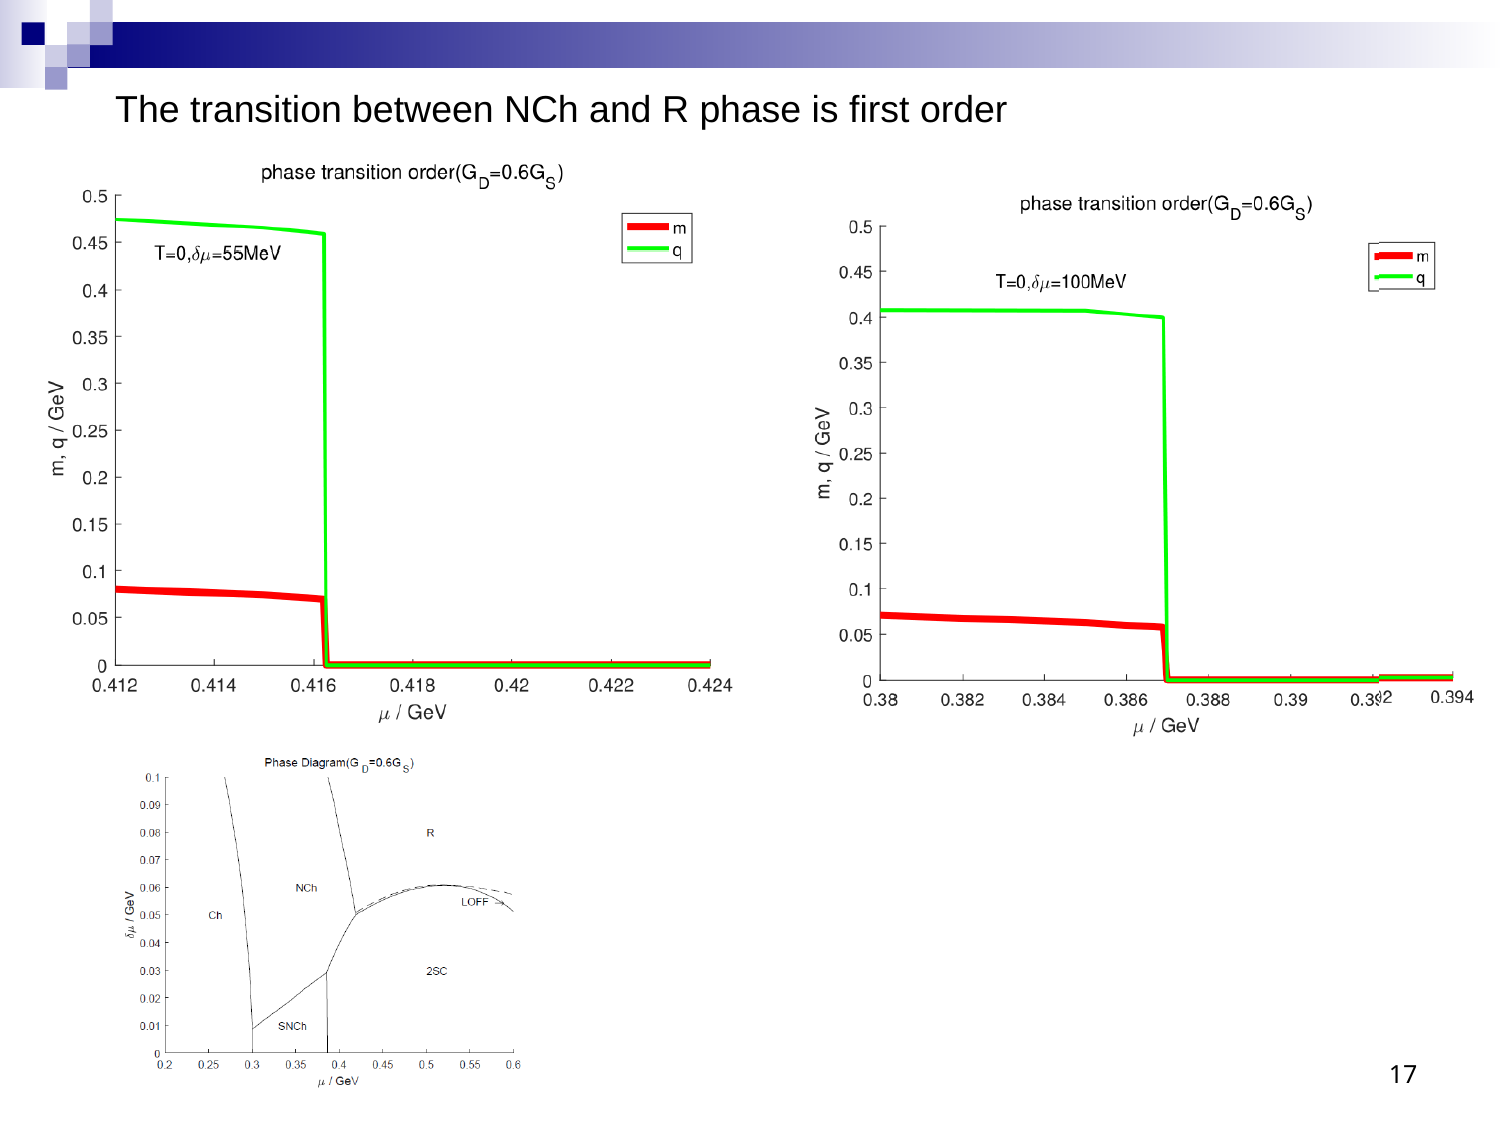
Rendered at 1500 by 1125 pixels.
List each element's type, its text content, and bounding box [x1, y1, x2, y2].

text_box The transition between NCh and R phase is first order [107, 78, 1391, 138]
picture [791, 160, 1500, 743]
picture [116, 749, 528, 1094]
picture [0, 136, 753, 733]
slide_number 17 [1374, 1049, 1426, 1101]
